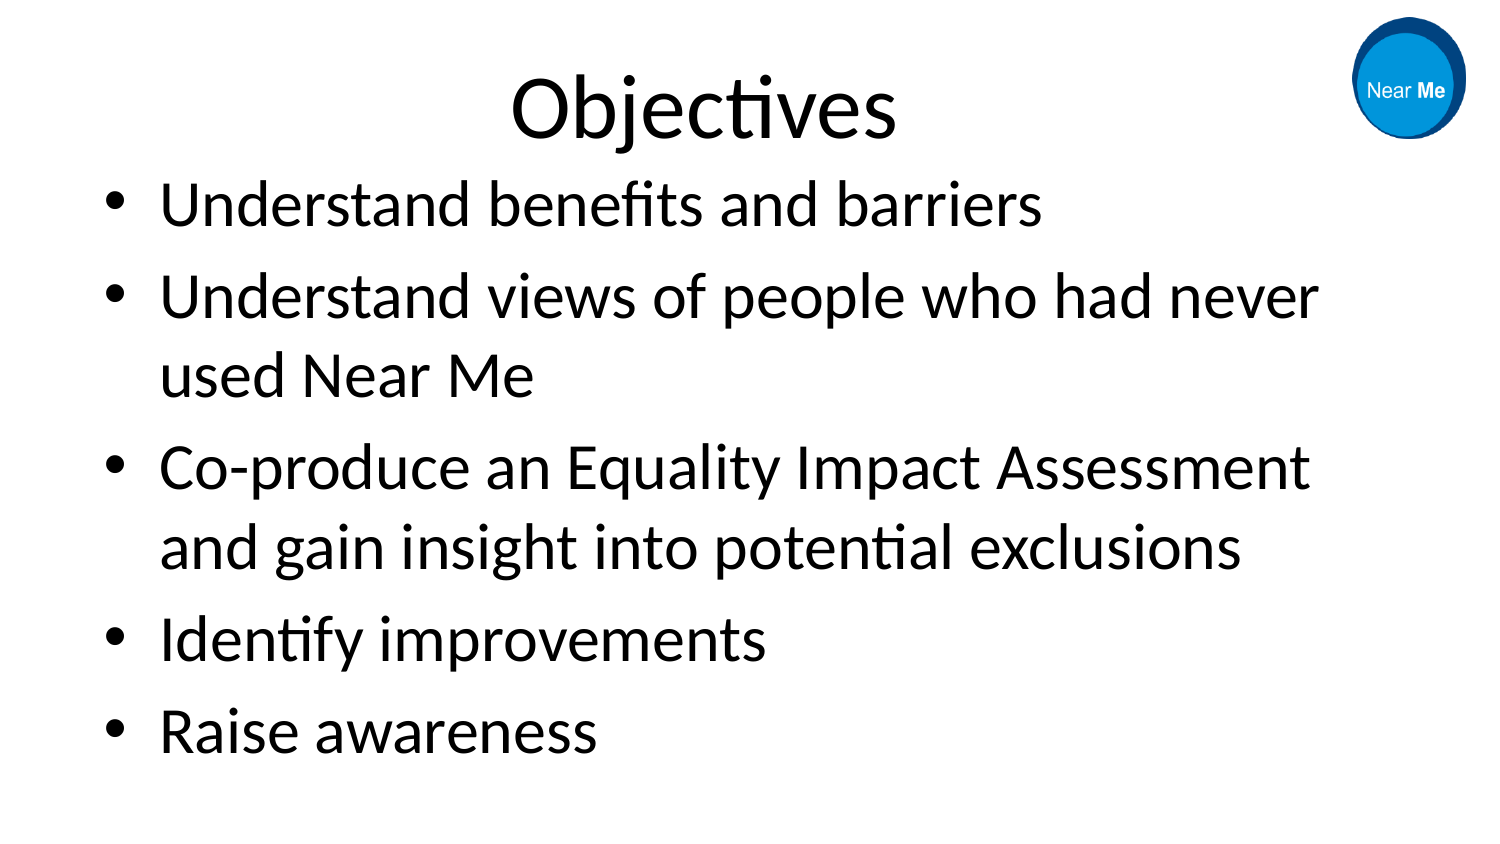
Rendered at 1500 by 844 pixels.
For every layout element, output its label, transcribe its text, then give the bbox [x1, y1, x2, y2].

picture [1352, 17, 1467, 139]
list Understand benefits and barriers Understand views of people who had never used Near Me Co-produce an Equality Impact Assessment and gain insight into potential exclusions Identify improvements Raise awareness [88, 152, 1439, 779]
title Objectives [29, 32, 1380, 173]
